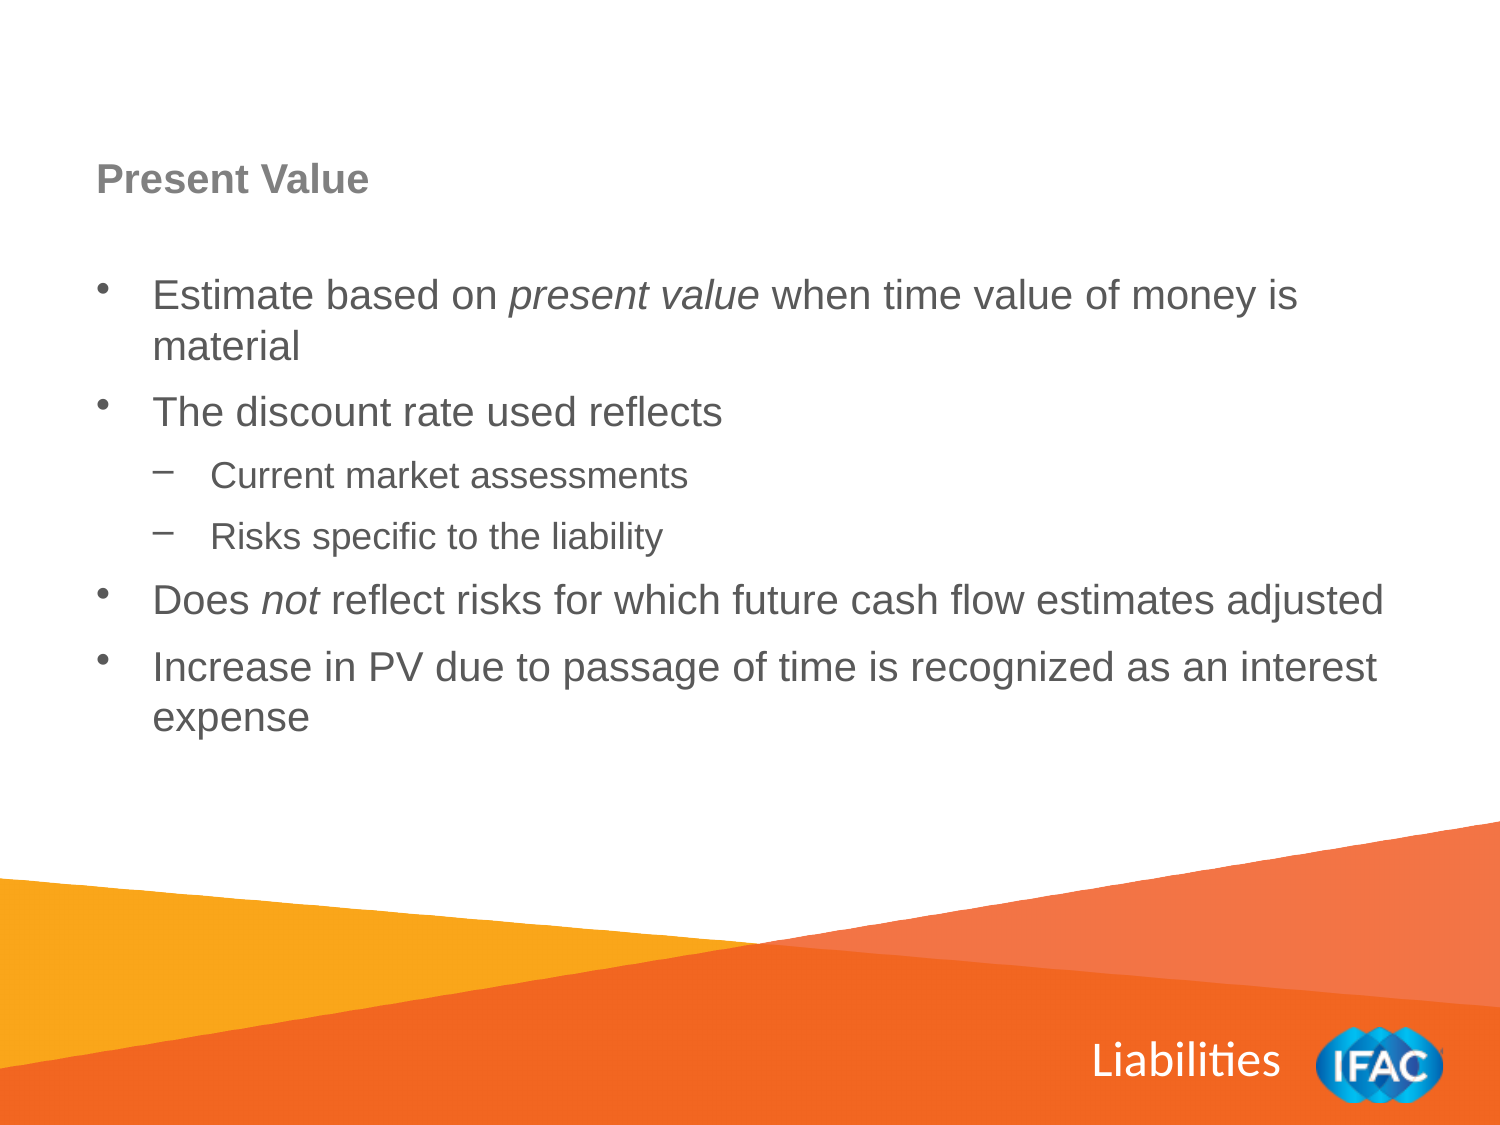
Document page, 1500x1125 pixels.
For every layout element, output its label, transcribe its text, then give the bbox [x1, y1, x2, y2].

picture [0, 453, 1500, 1125]
text_box Liabilities [87, 1018, 1296, 1094]
text_box Present Value Estimate based on present value when time value of money is material The discount rate used reflects Current market assessments Risks specific to the liability Does not reflect risks for which future cash flow estimates adjusted Increase in PV due to passage of time is recognized as an interest expense [81, 144, 1409, 797]
